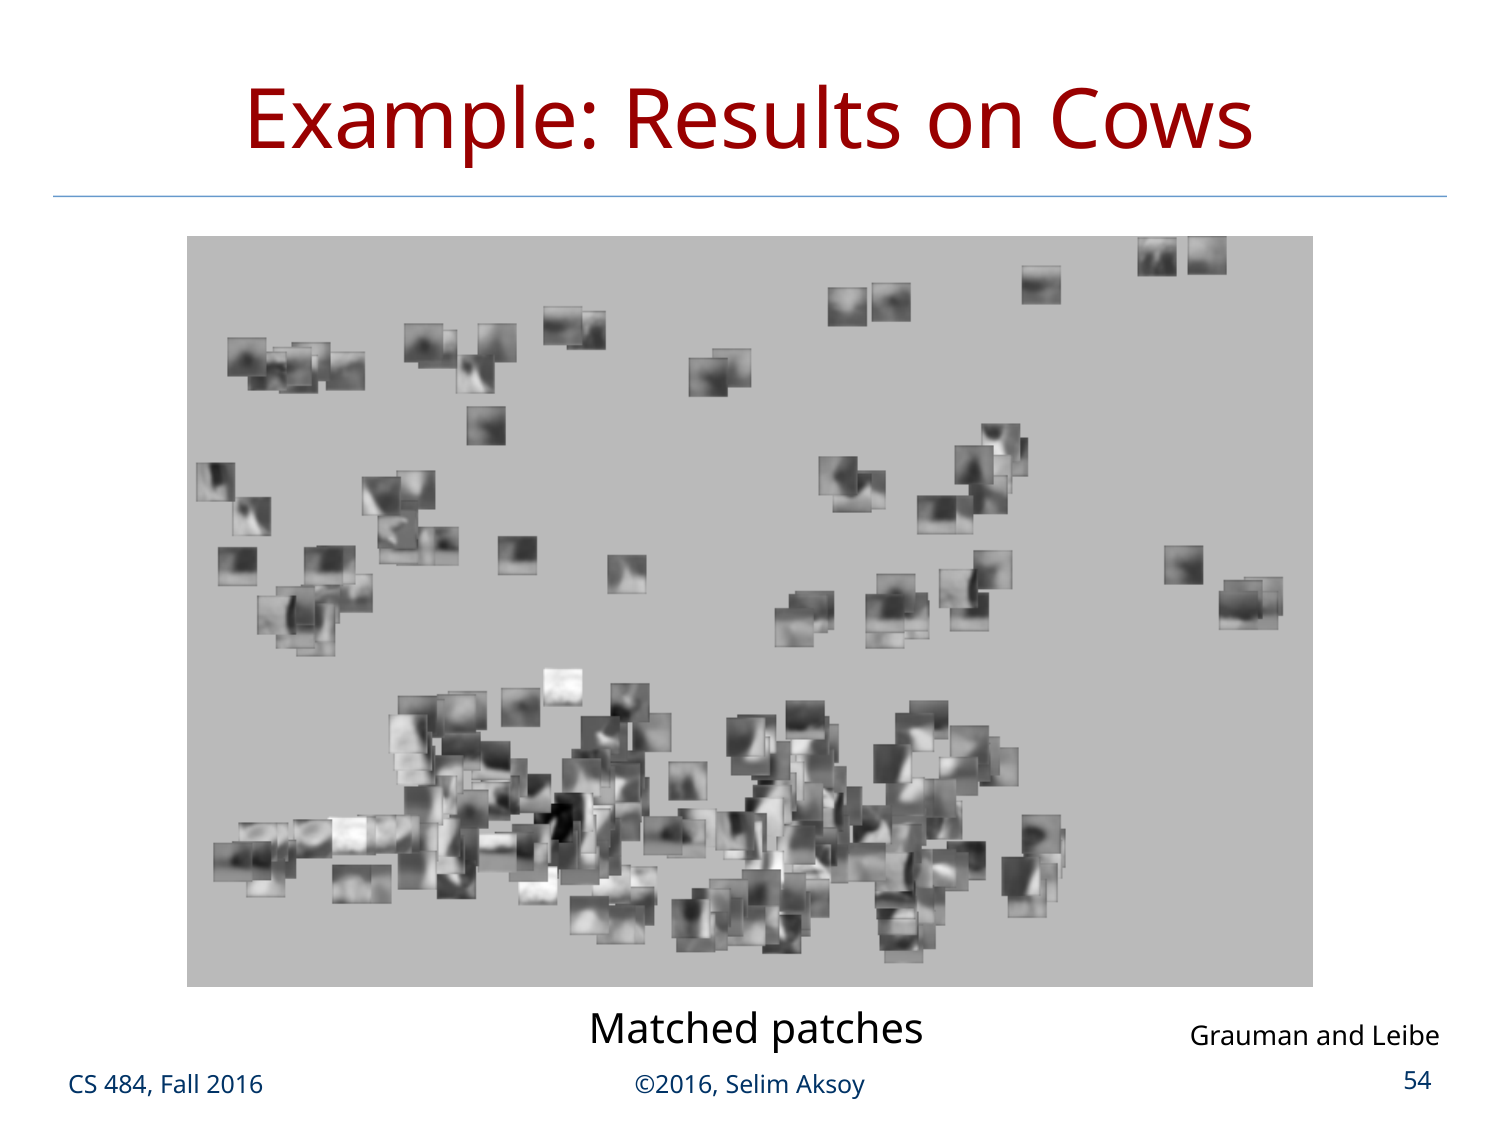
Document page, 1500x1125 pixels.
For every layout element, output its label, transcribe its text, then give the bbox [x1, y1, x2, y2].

picture [187, 236, 1313, 987]
text_box Matched patches [549, 997, 963, 1052]
text_box Grauman and Leibe [1175, 1011, 1500, 1059]
title Example: Results on Cows [53, 31, 1447, 173]
footer ©2016, Selim Aksoy [511, 1052, 988, 1107]
slide_number 54 [1134, 1052, 1448, 1107]
slide_number CS 484, Fall 2016 [52, 1052, 366, 1107]
